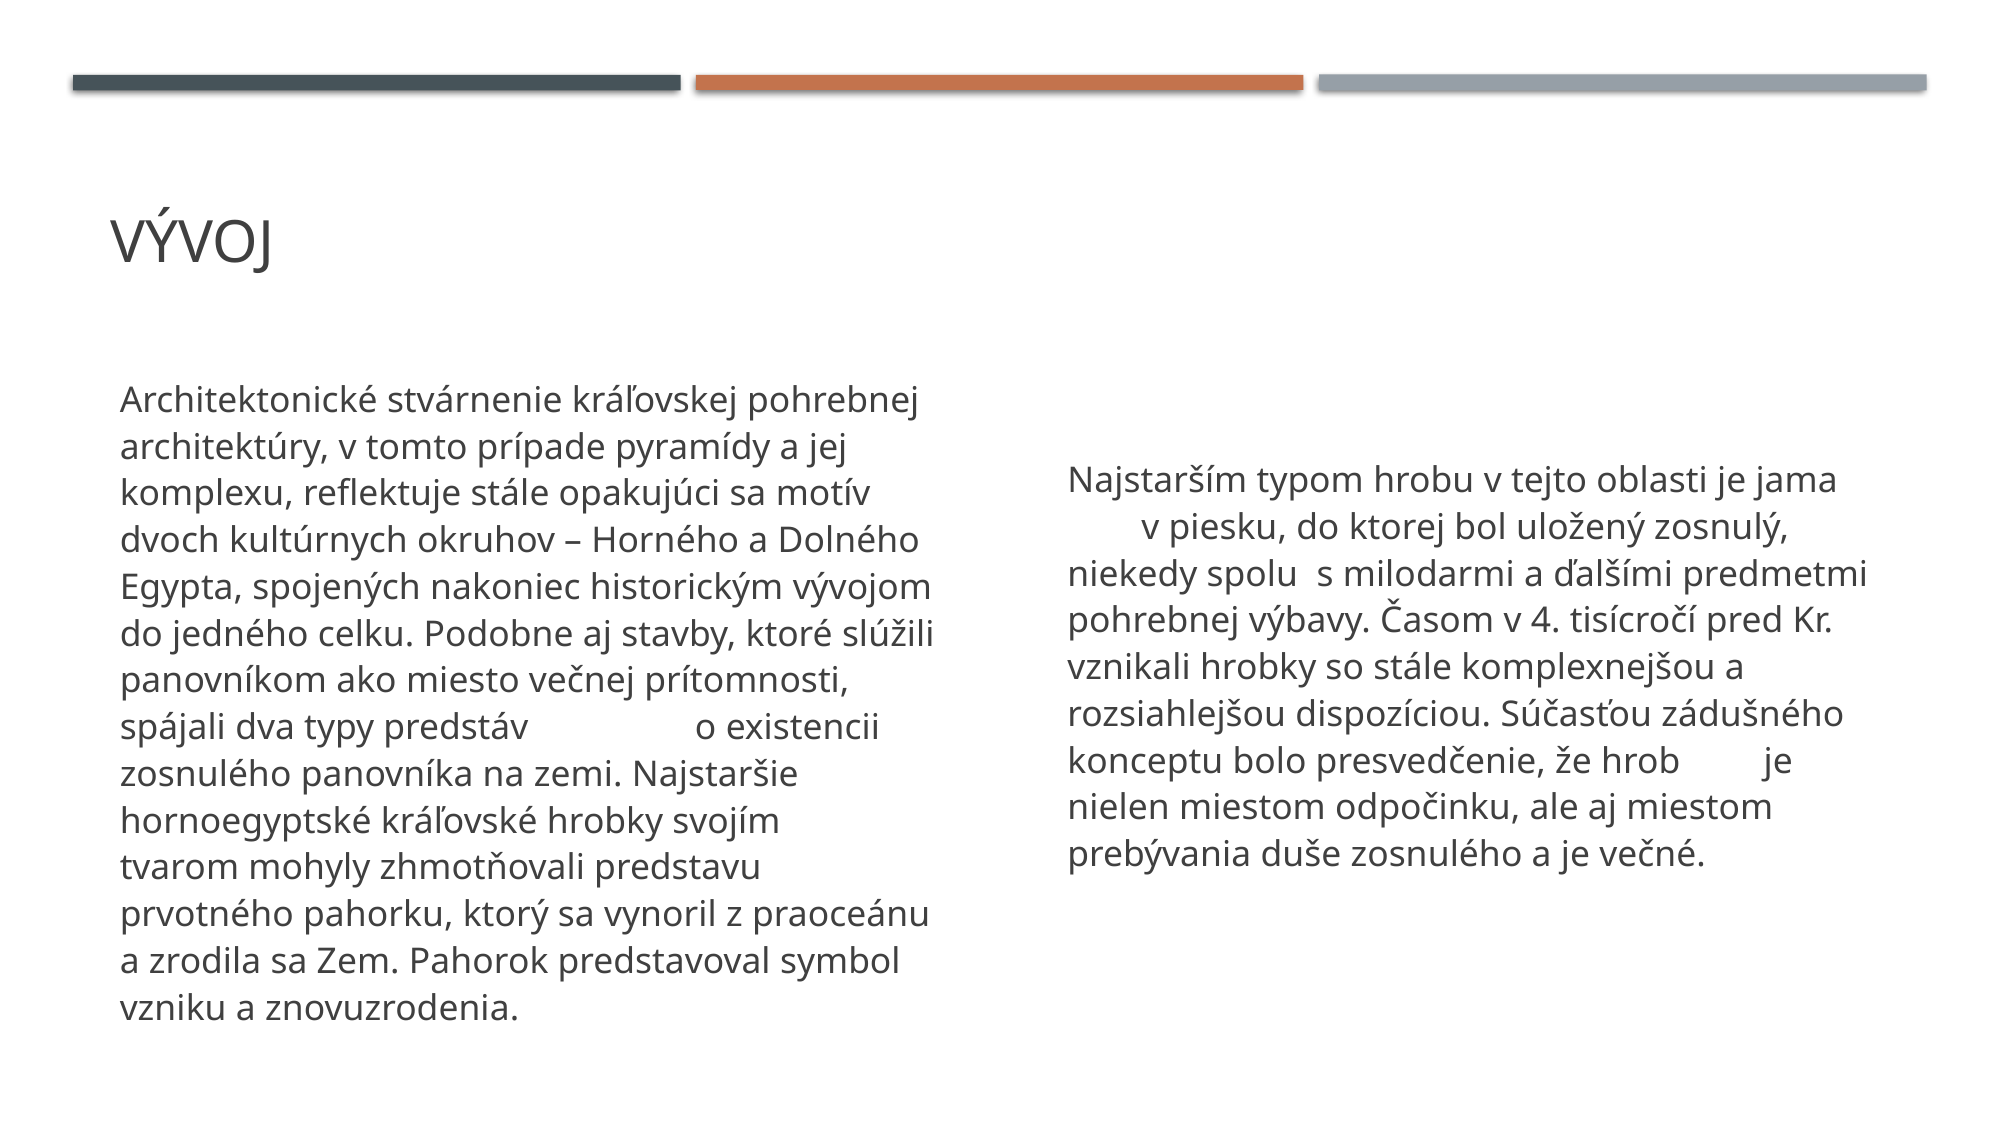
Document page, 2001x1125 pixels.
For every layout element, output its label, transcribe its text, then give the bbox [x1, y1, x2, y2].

list Najstarším typom hrobu v tejto oblasti je jama v piesku, do ktorej bol uložený zosnulý, niekedy spolu s milodarmi a ďalšími predmetmi pohrebnej výbavy. Časom v 4. tisícročí pred Kr. vznikali hrobky so stále komplexnejšou a rozsiahlejšou dispozíciou. Súčasťou zádušného konceptu bolo presvedčenie, že hrob je nielen miestom odpočinku, ale aj miestom prebývania duše zosnulého a je večné. [1052, 365, 1905, 962]
list Architektonické stvárnenie kráľovskej pohrebnej architektúry, v tomto prípade pyramídy a jej komplexu, reflektuje stále opakujúci sa motív dvoch kultúrnych okruhov – Horného a Dolného Egypta, spojených nakoniec historickým vývojom do jedného celku. Podobne aj stavby, ktoré slúžili panovníkom ako miesto večnej prítomnosti, spájali dva typy predstáv o existencii zosnulého panovníka na zemi. Najstaršie hornoegyptské kráľovské hrobky svojím tvarom mohyly zhmotňovali predstavu prvotného pahorku, ktorý sa vynoril z praoceánu a zrodila sa Zem. Pahorok predstavoval symbol vzniku a znovuzrodenia. [104, 301, 957, 1099]
title Vývoj [95, 119, 1905, 282]
